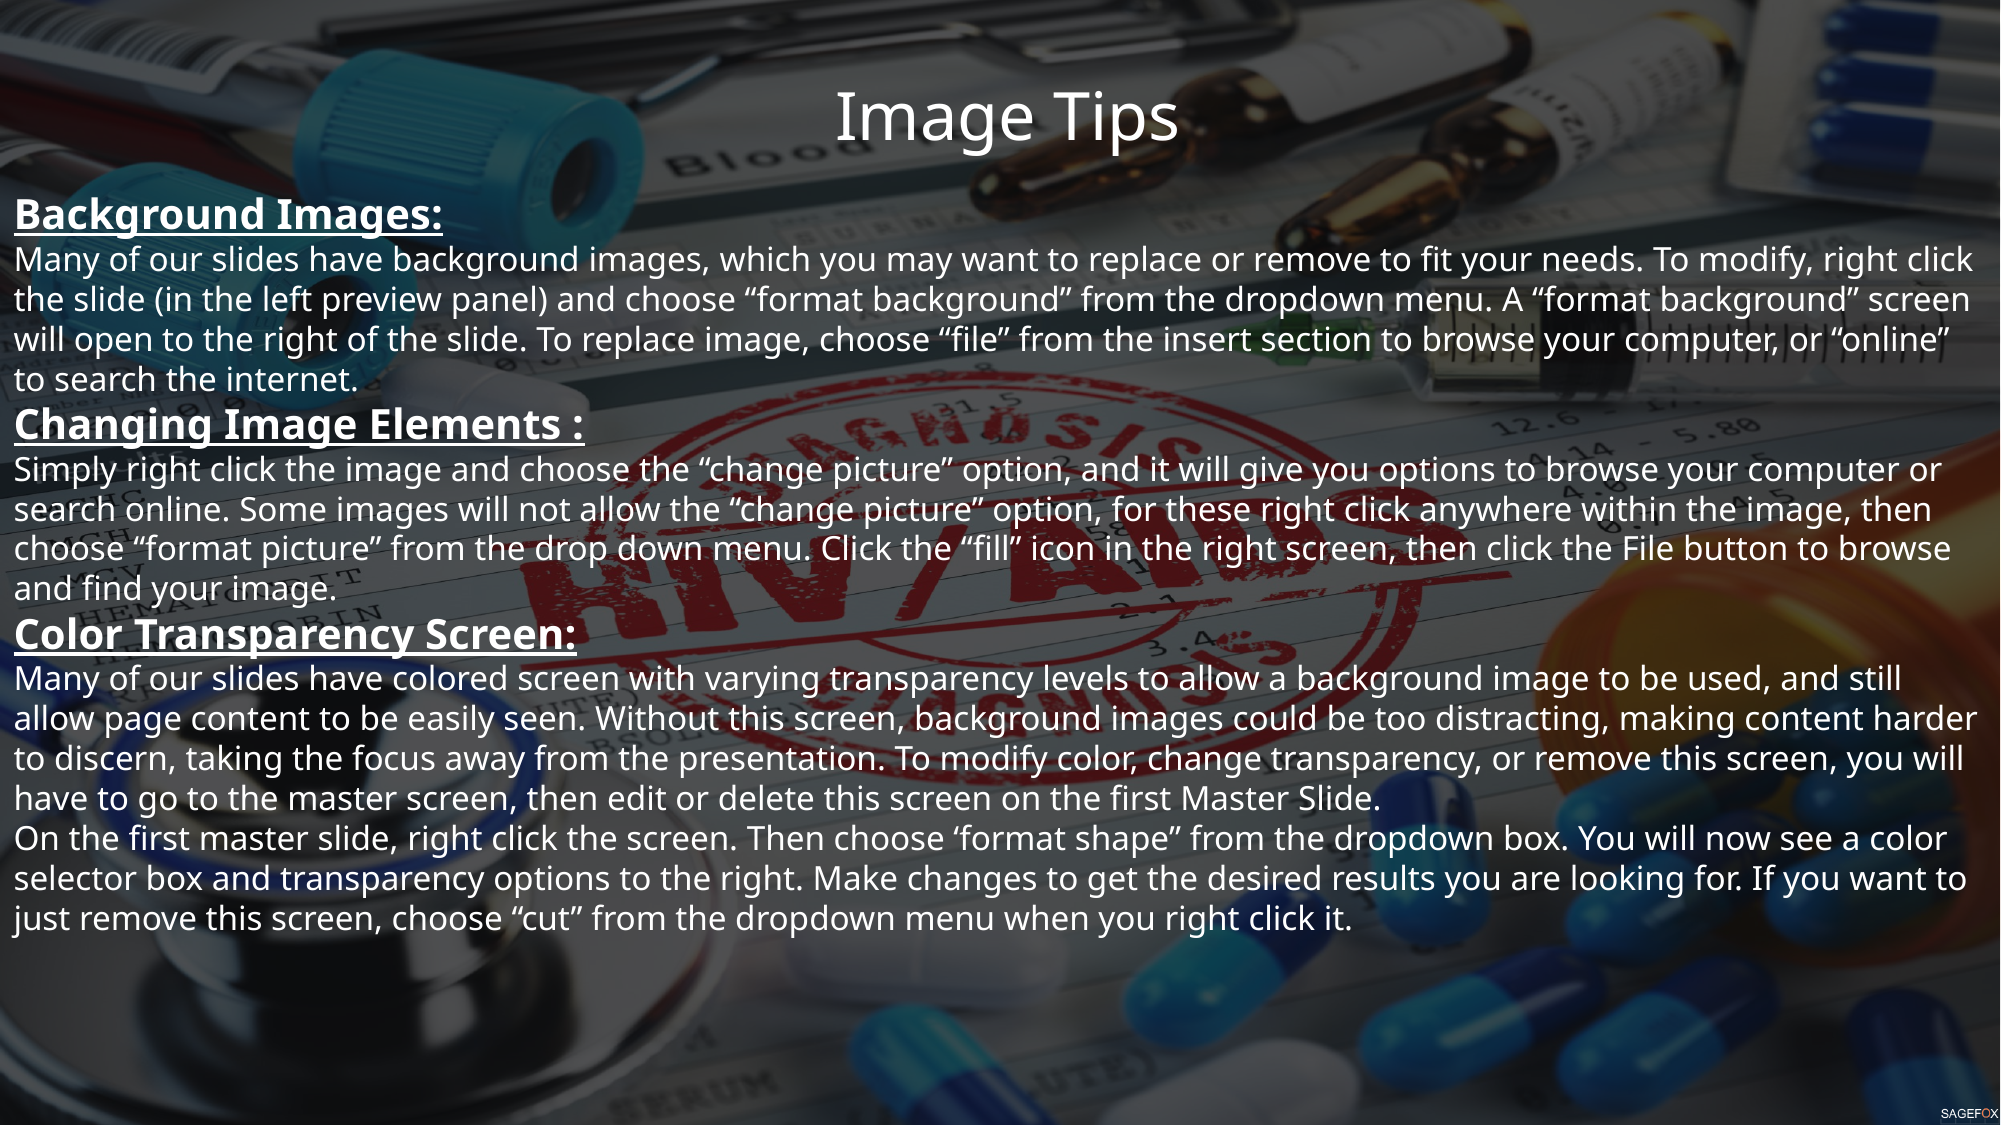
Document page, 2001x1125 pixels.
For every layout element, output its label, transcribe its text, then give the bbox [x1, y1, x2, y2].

title Image Tips [597, 59, 1420, 177]
text_box Background Images: Many of our slides have background images, which you may want to replace or remove to fit your needs. To modify, right click the slide (in the left preview panel) and choose “format background” from the dropdown menu. A “format background” screen will open to the right of the slide. To replace image, choose “file” from the insert section to browse your computer, or “online” to search the internet. Changing Image Elements : Simply right click the image and choose the “change picture” option, and it will give you options to browse your computer or search online. Some images will not allow the “change picture” option, for these right click anywhere within the image, then choose “format picture” from the drop down menu. Click the “fill” icon in the right screen, then click the File button to browse and find your image. Color Transparency Screen: Many of our slides have colored screen with varying transparency levels to allow a background image to be used, and still allow page content to be easily seen. Without this screen, background images could be too distracting, making content harder to discern, taking the focus away from the presentation. To modify color, change transparency, or remove this screen, you will have to go to the master screen, then edit or delete this screen on the first Master Slide. On the first master slide, right click the screen. Then choose ‘format shape” from the dropdown box. You will now see a color selector box and transparency options to the right. Make changes to get the desired results you are looking for. If you want to just remove this screen, choose “cut” from the dropdown menu when you right click it. [0, 0, 2000, 1125]
